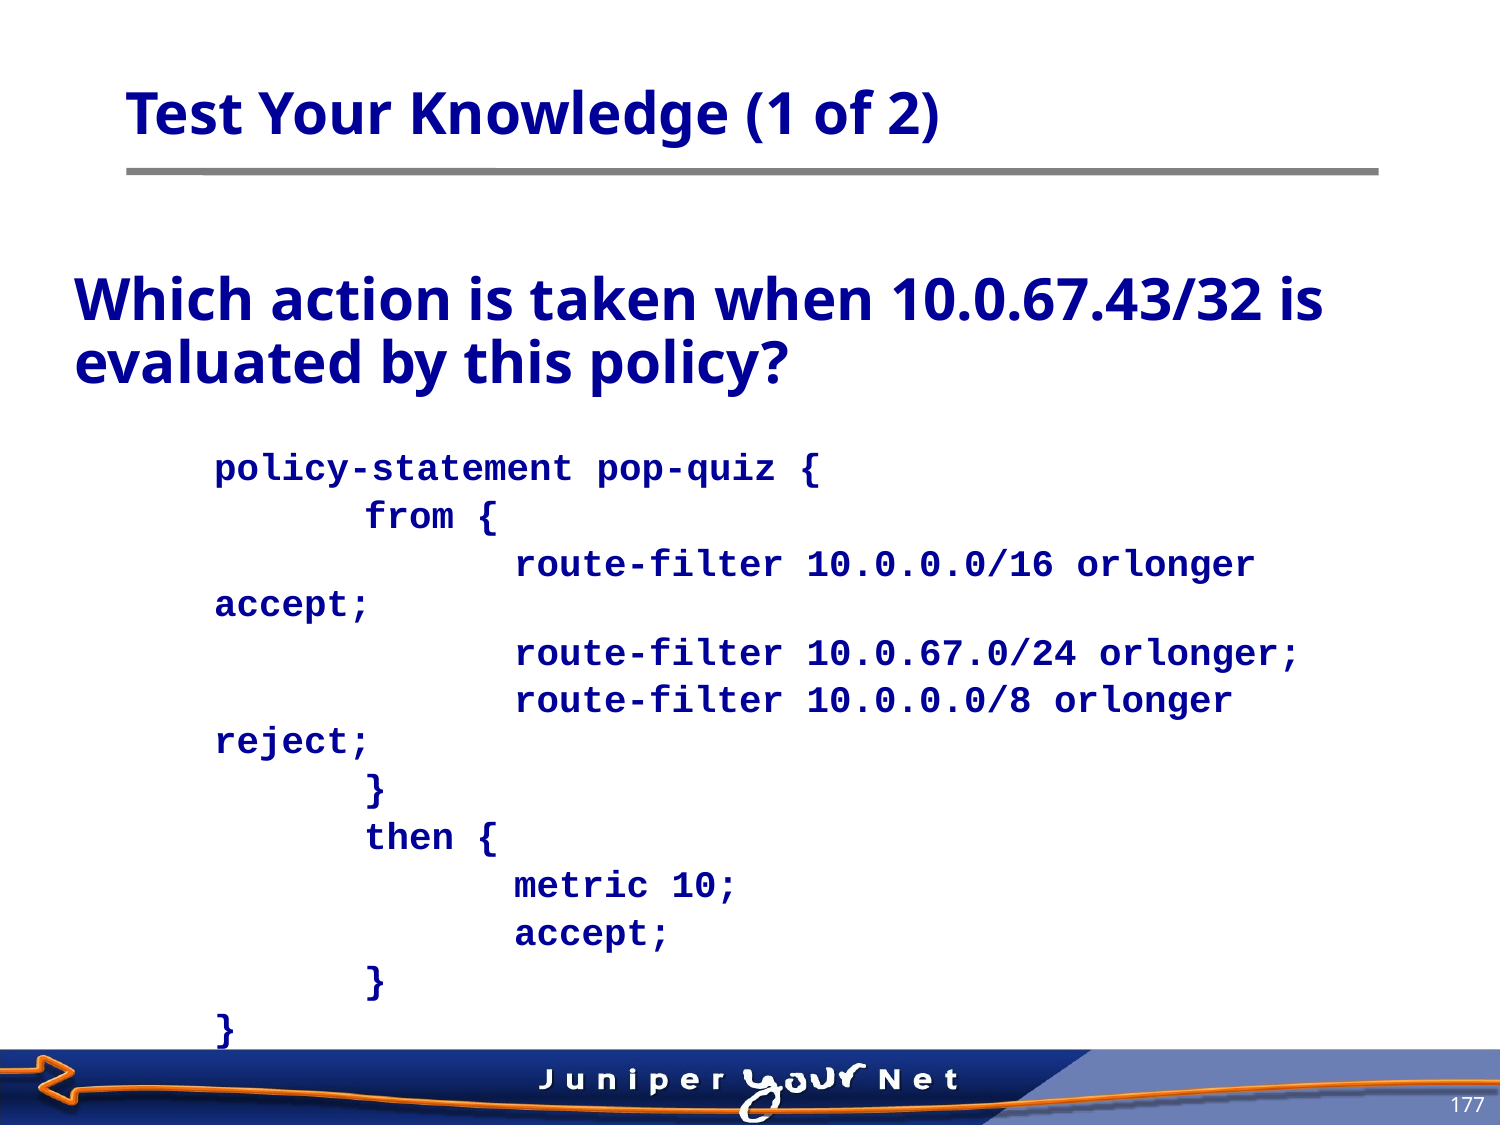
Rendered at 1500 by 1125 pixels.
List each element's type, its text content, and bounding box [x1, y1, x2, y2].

title Test Your Knowledge (1 of 2) [109, 24, 1410, 155]
list Which action is taken when 10.0.67.43/32 is evaluated by this policy? policy-statement pop-quiz { from { route-filter 10.0.0.0/16 orlonger accept; route-filter 10.0.67.0/24 orlonger; route-filter 10.0.0.0/8 orlonger reject; } then { metric 10; accept; } } [50, 262, 1400, 975]
picture [0, 1049, 1500, 1125]
